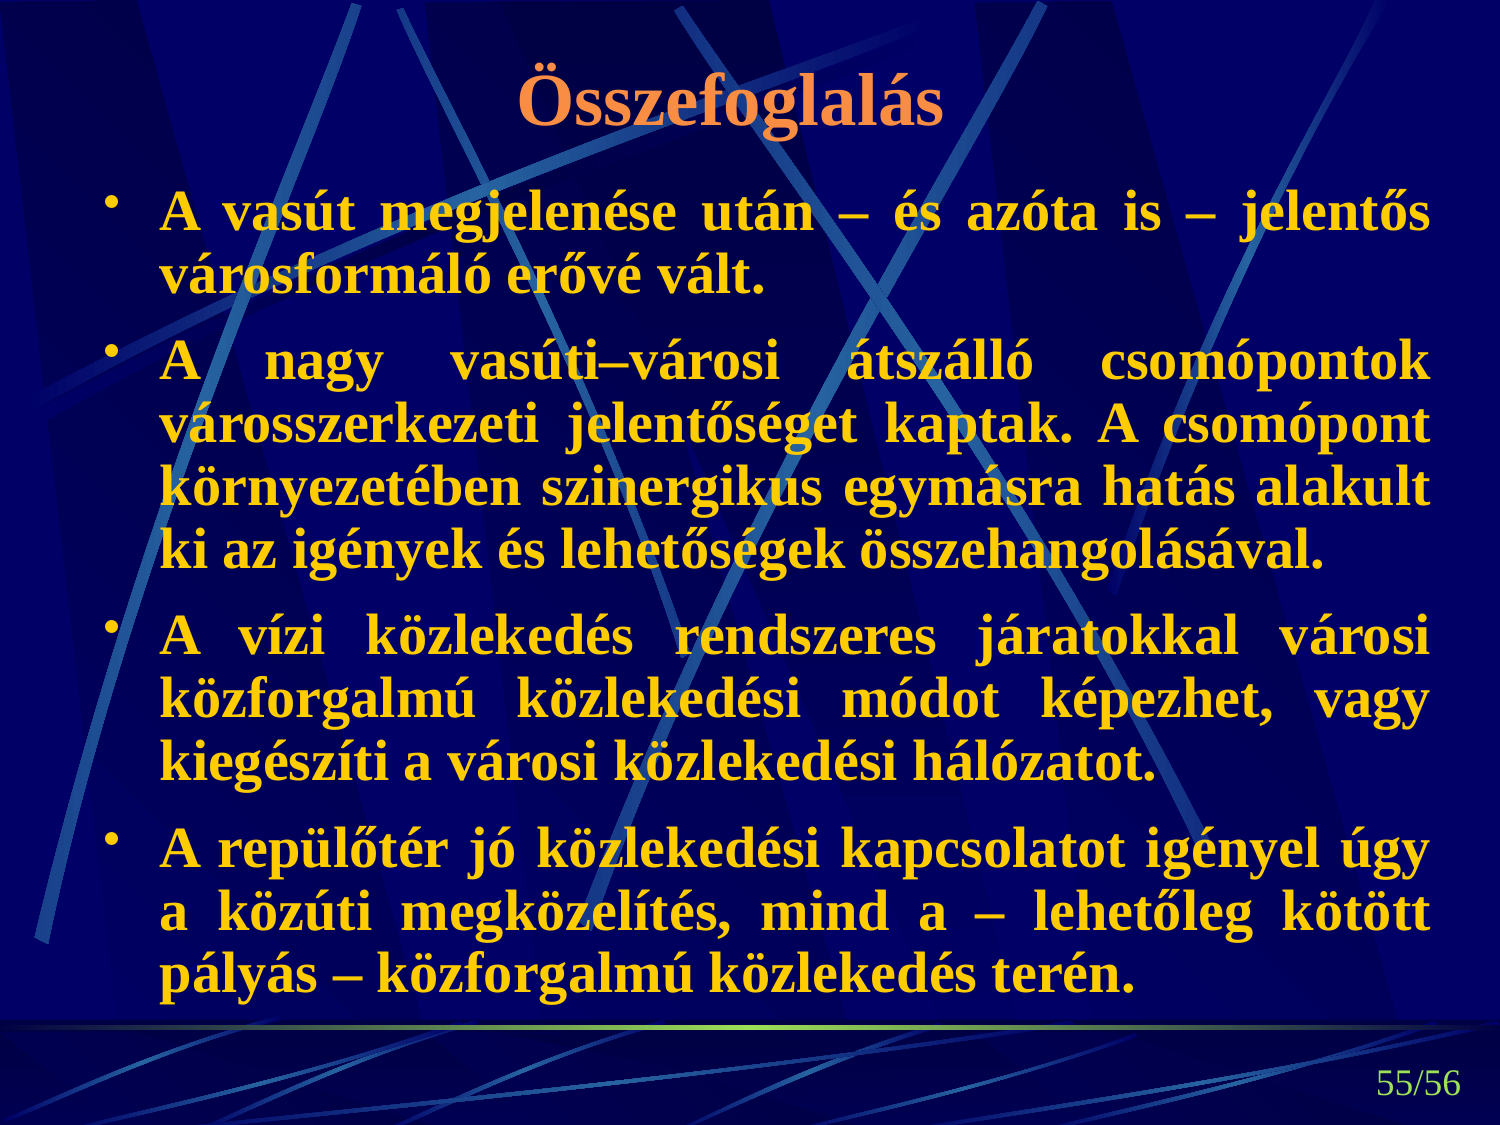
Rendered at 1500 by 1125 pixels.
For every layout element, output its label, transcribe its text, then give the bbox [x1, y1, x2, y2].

text_box A vasút megjelenése után – és azóta is – jelentős városformáló erővé vált. A nagy vasúti–városi átszálló csomópontok városszerkezeti jelentőséget kaptak. A csomópont környezetében szinergikus egymásra hatás alakult ki az igények és lehetőségek összehangolásával. A vízi közlekedés rendszeres járatokkal városi közforgalmú közlekedési módot képezhet, vagy kiegészíti a városi közlekedési hálózatot. A repülőtér jó közlekedési kapcsolatot igényel úgy a közúti megközelítés, mind a – lehetőleg kötött pályás – közforgalmú közlekedés terén. [88, 172, 1447, 1035]
text_box Összefoglalás [100, 42, 1376, 148]
text_box 55/56 [1163, 1034, 1476, 1110]
